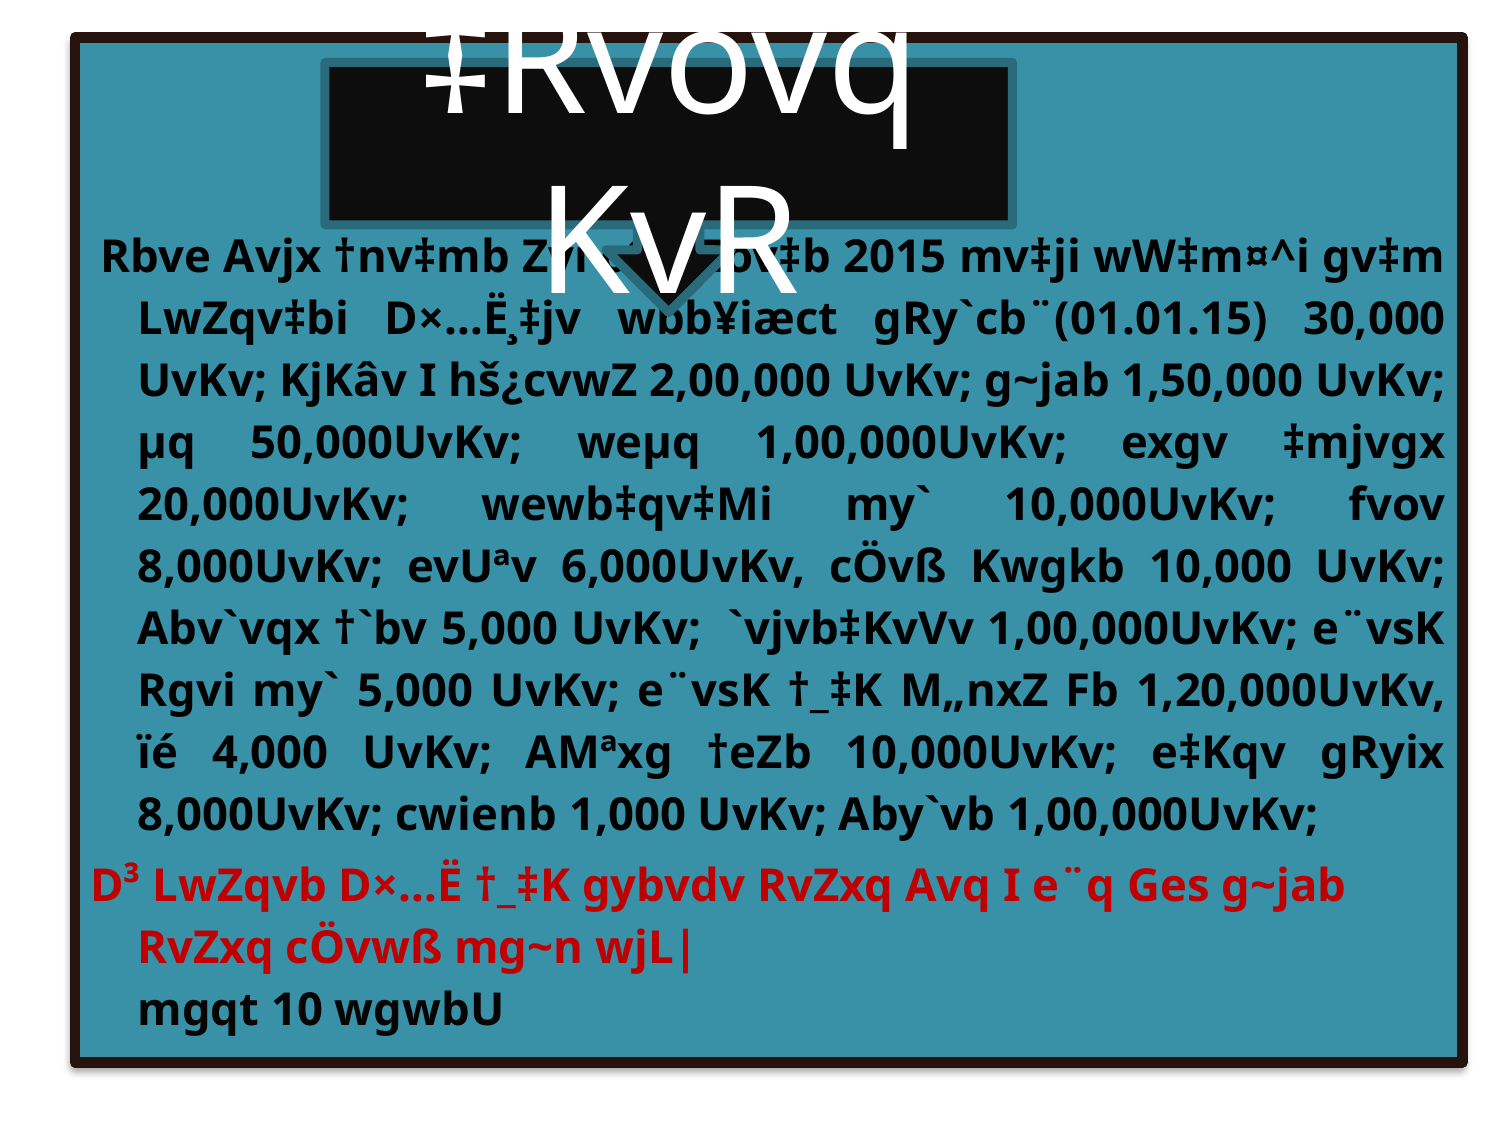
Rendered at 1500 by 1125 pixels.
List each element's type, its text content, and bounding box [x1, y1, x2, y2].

text_box ‡Rvovq KvR [320, 57, 1017, 317]
list Rbve Avjx †nv‡mb Zvi cÖwZôv‡b 2015 mv‡ji wW‡m¤^i gv‡m LwZqv‡bi D×…Ë¸‡jv wbb¥iæct gRy`cb¨(01.01.15) 30,000 UvKv; KjKâv I hš¿cvwZ 2,00,000 UvKv; g~jab 1,50,000 UvKv; µq 50,000UvKv; weµq 1,00,000UvKv; exgv ‡mjvgx 20,000UvKv; wewb‡qv‡Mi my` 10,000UvKv; fvov 8,000UvKv; evUªv 6,000UvKv, cÖvß Kwgkb 10,000 UvKv; Abv`vqx †`bv 5,000 UvKv; `vjvb‡KvVv 1,00,000UvKv; e¨vsK Rgvi my` 5,000 UvKv; e¨vsK †_‡K M„nxZ Fb 1,20,000UvKv, ïé 4,000 UvKv; AMªxg †eZb 10,000UvKv; e‡Kqv gRyix 8,000UvKv; cwienb 1,000 UvKv; Aby`vb 1,00,000UvKv; D³ LwZqvb D×…Ë †_‡K gybvdv RvZxq Avq I e¨q Ges g~jab RvZxq cÖvwß mg~n wjL| mgqt 10 wgwbU [70, 32, 1468, 1068]
